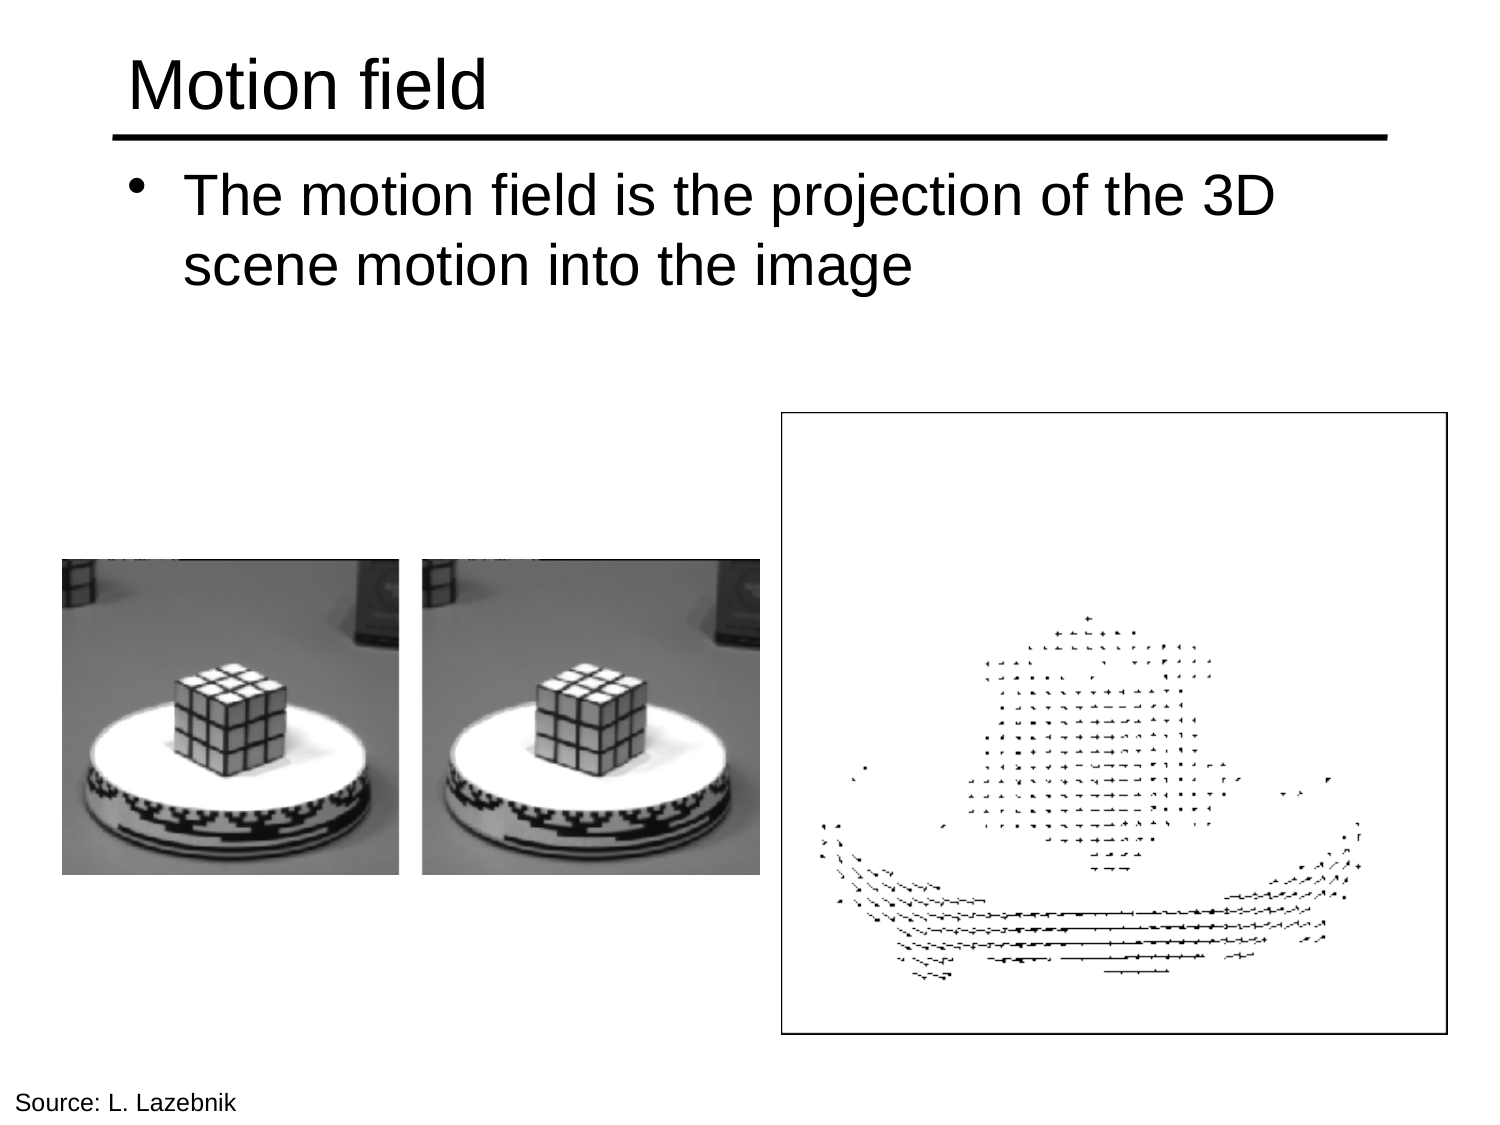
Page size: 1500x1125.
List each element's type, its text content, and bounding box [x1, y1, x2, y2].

list The motion field is the projection of the 3D scene motion into the image [112, 149, 1388, 1013]
picture [781, 412, 1448, 1036]
title Motion field [112, 12, 1388, 149]
text_box Source: L. Lazebnik [0, 1079, 290, 1125]
picture [62, 559, 761, 876]
